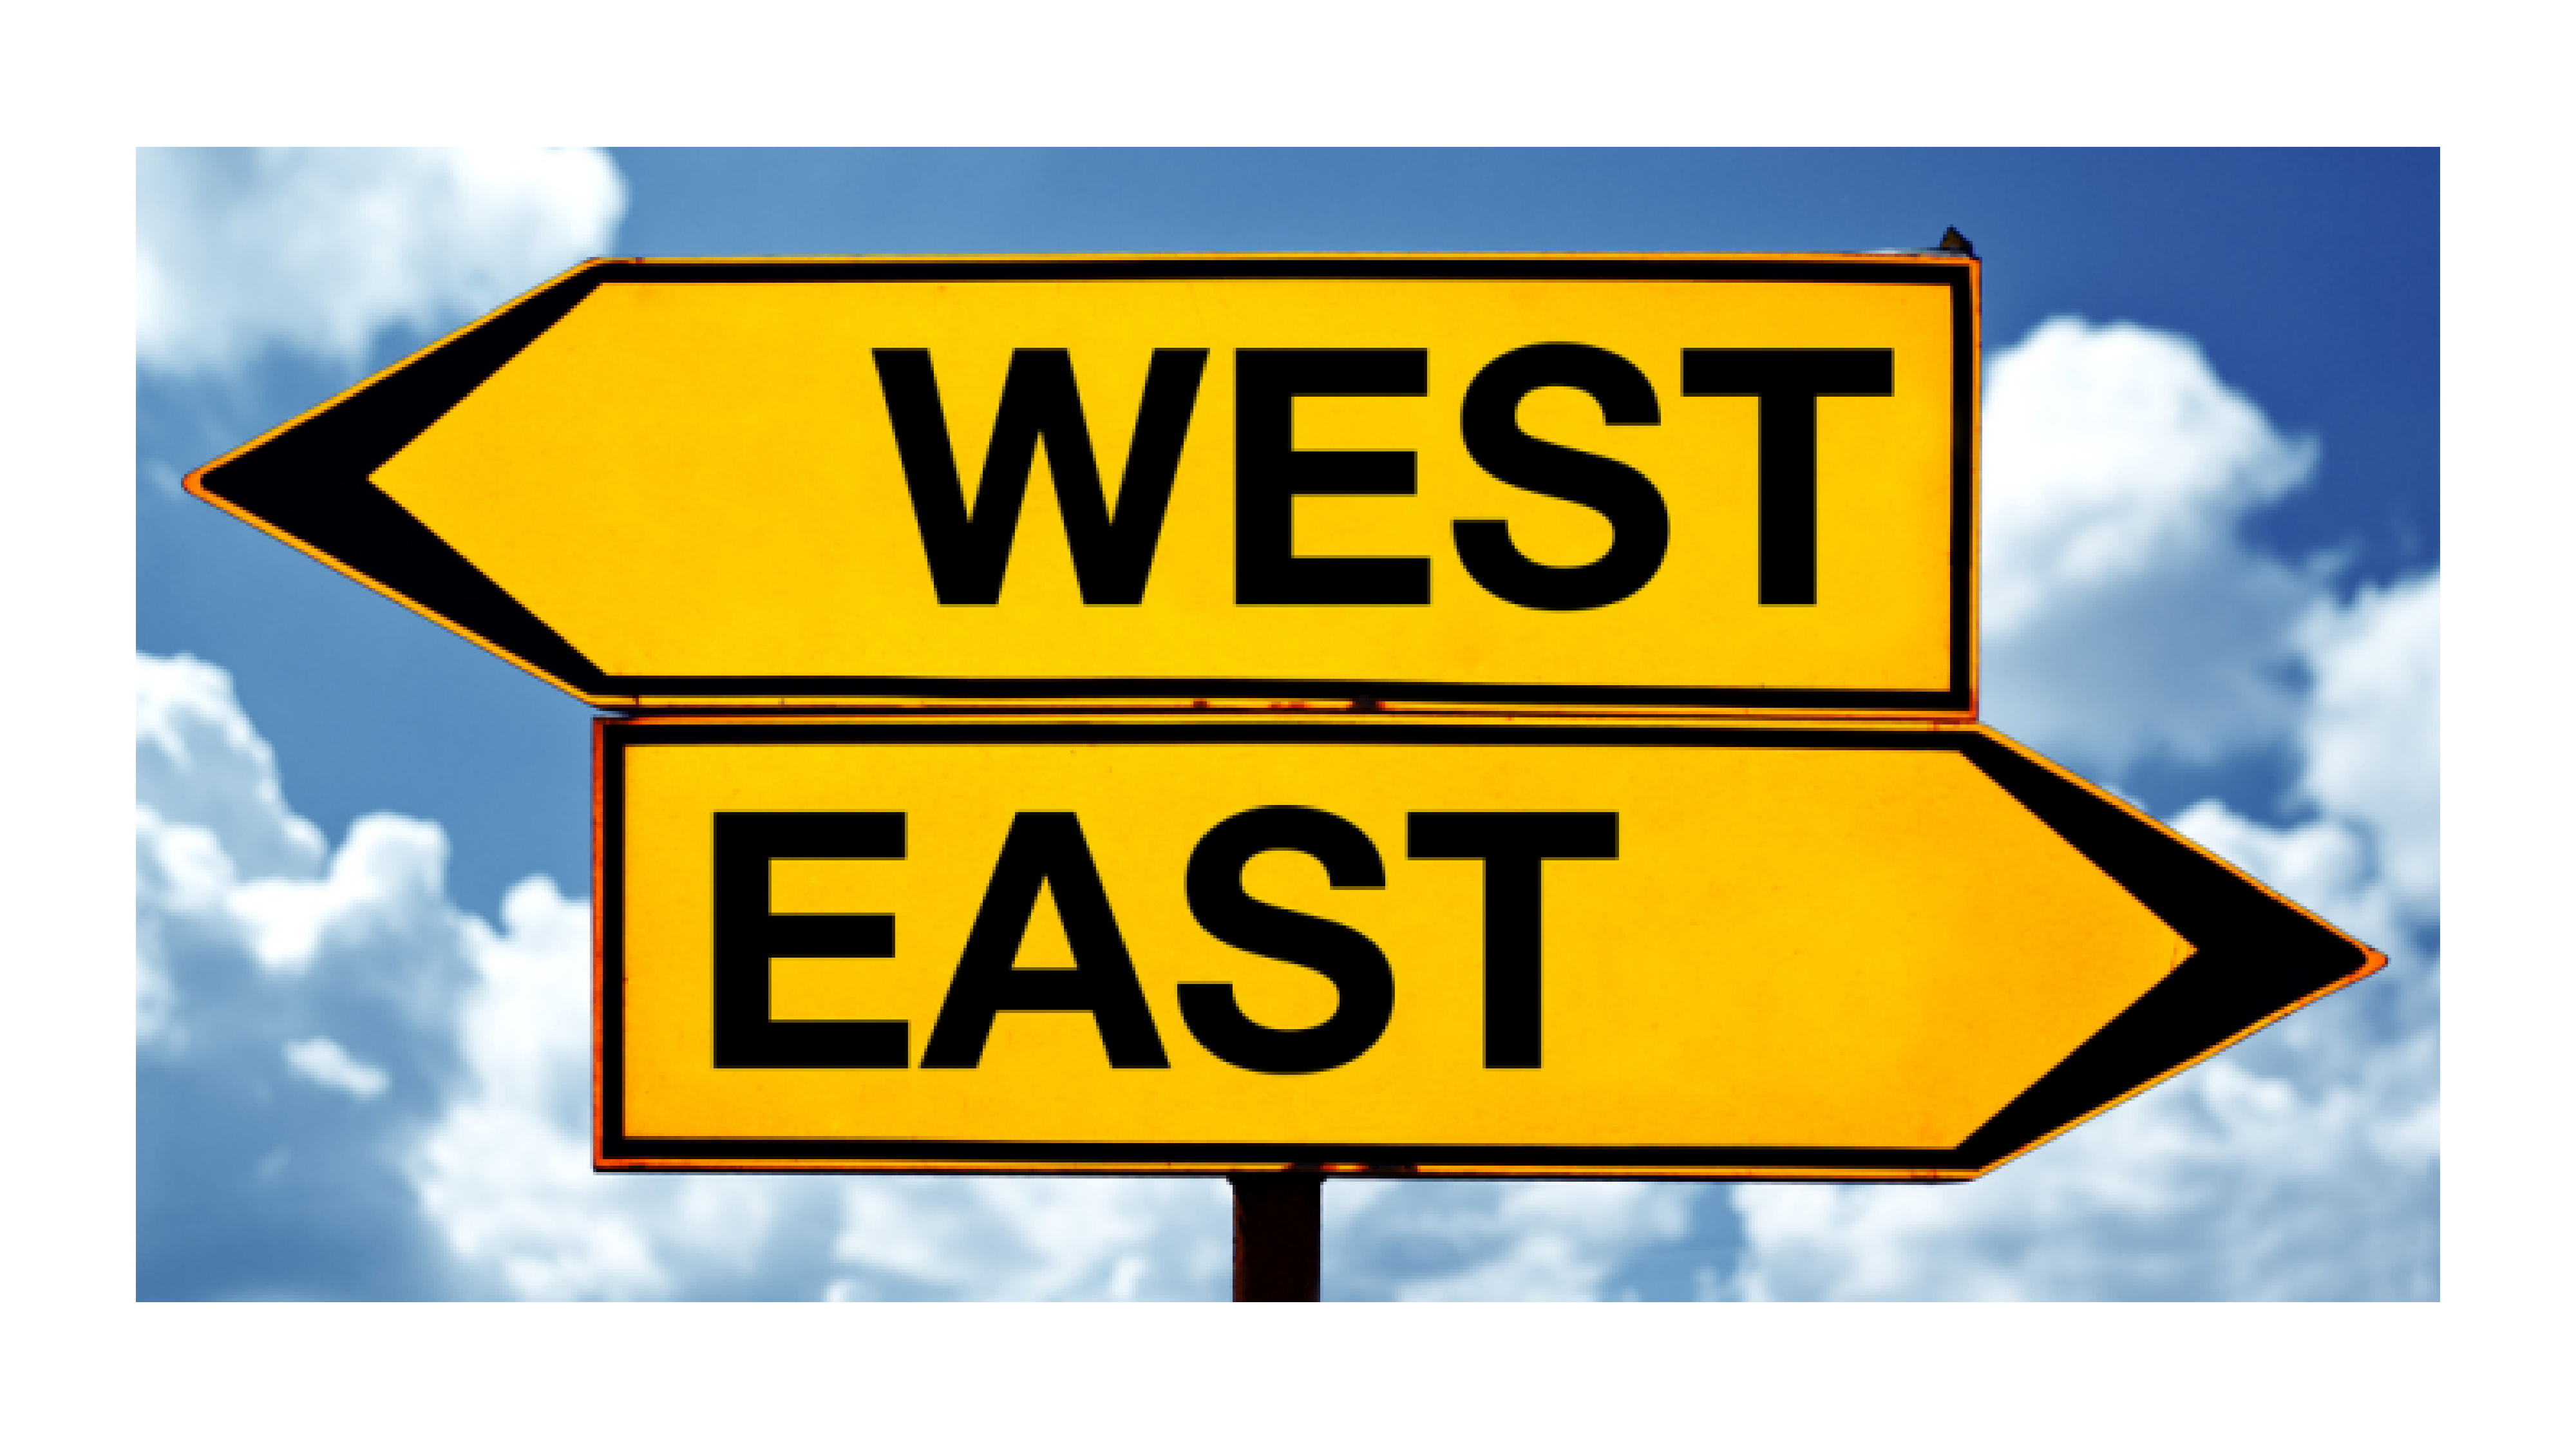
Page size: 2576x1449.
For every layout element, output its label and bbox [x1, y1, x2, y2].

picture [136, 146, 2440, 1303]
